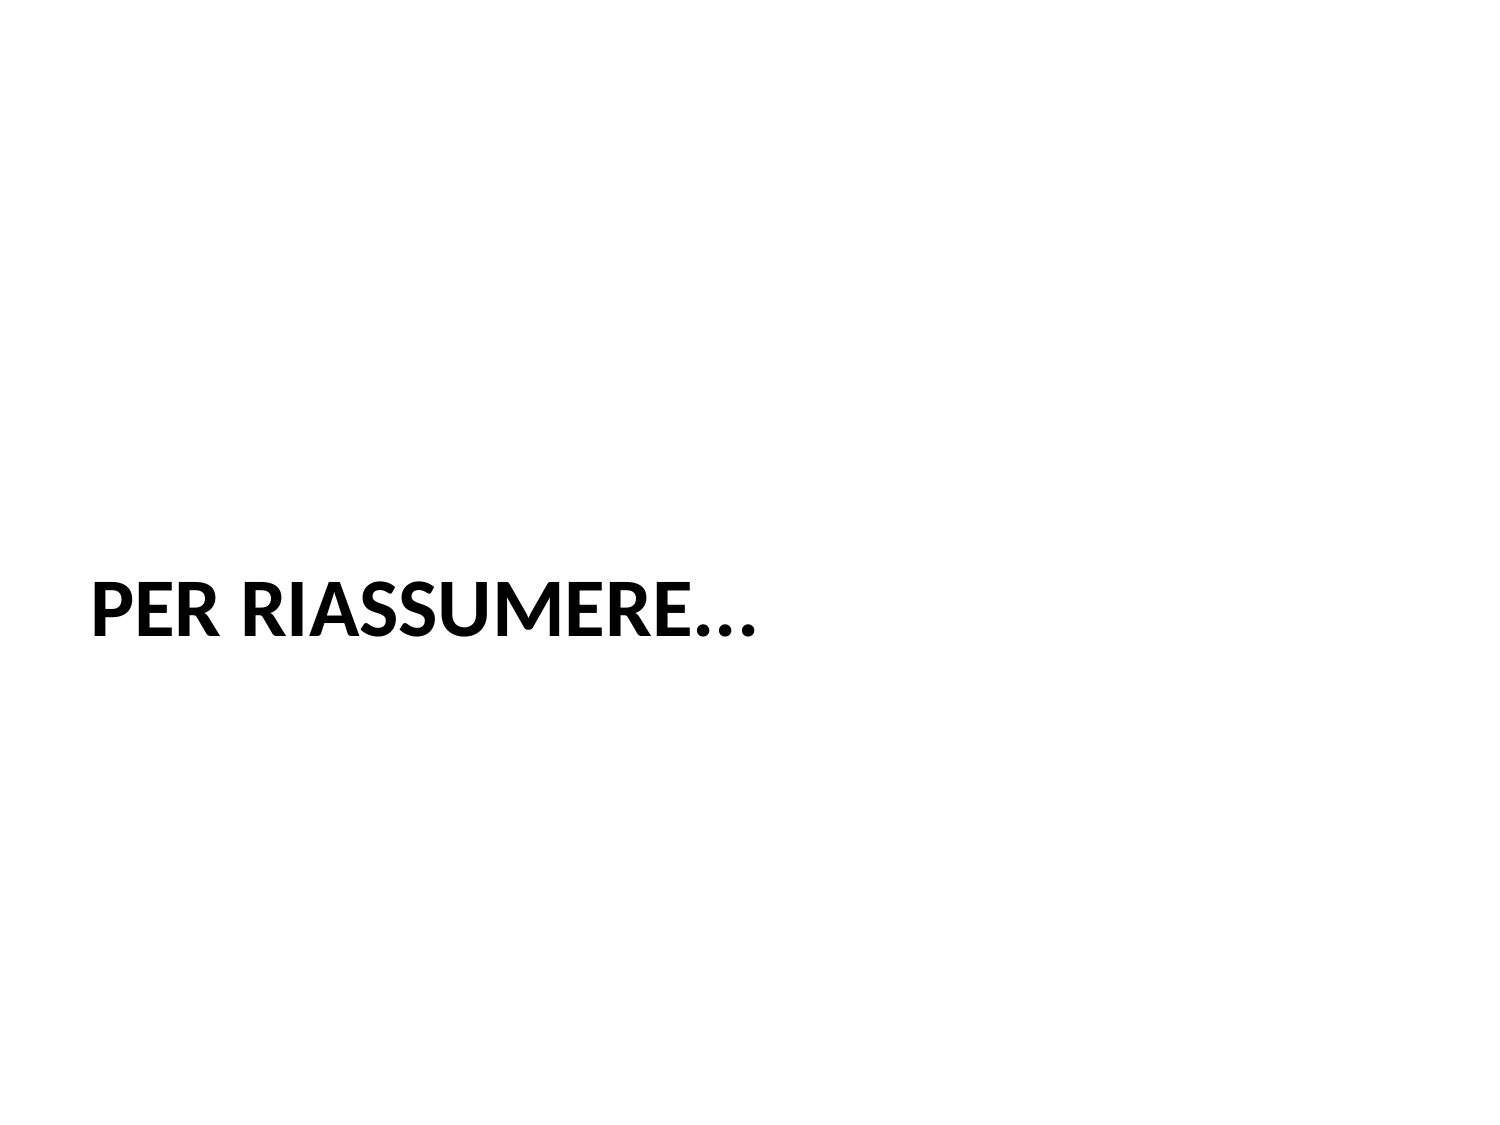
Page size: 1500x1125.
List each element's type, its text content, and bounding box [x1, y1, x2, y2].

list PER RIASSUMERE... [75, 262, 1425, 1005]
